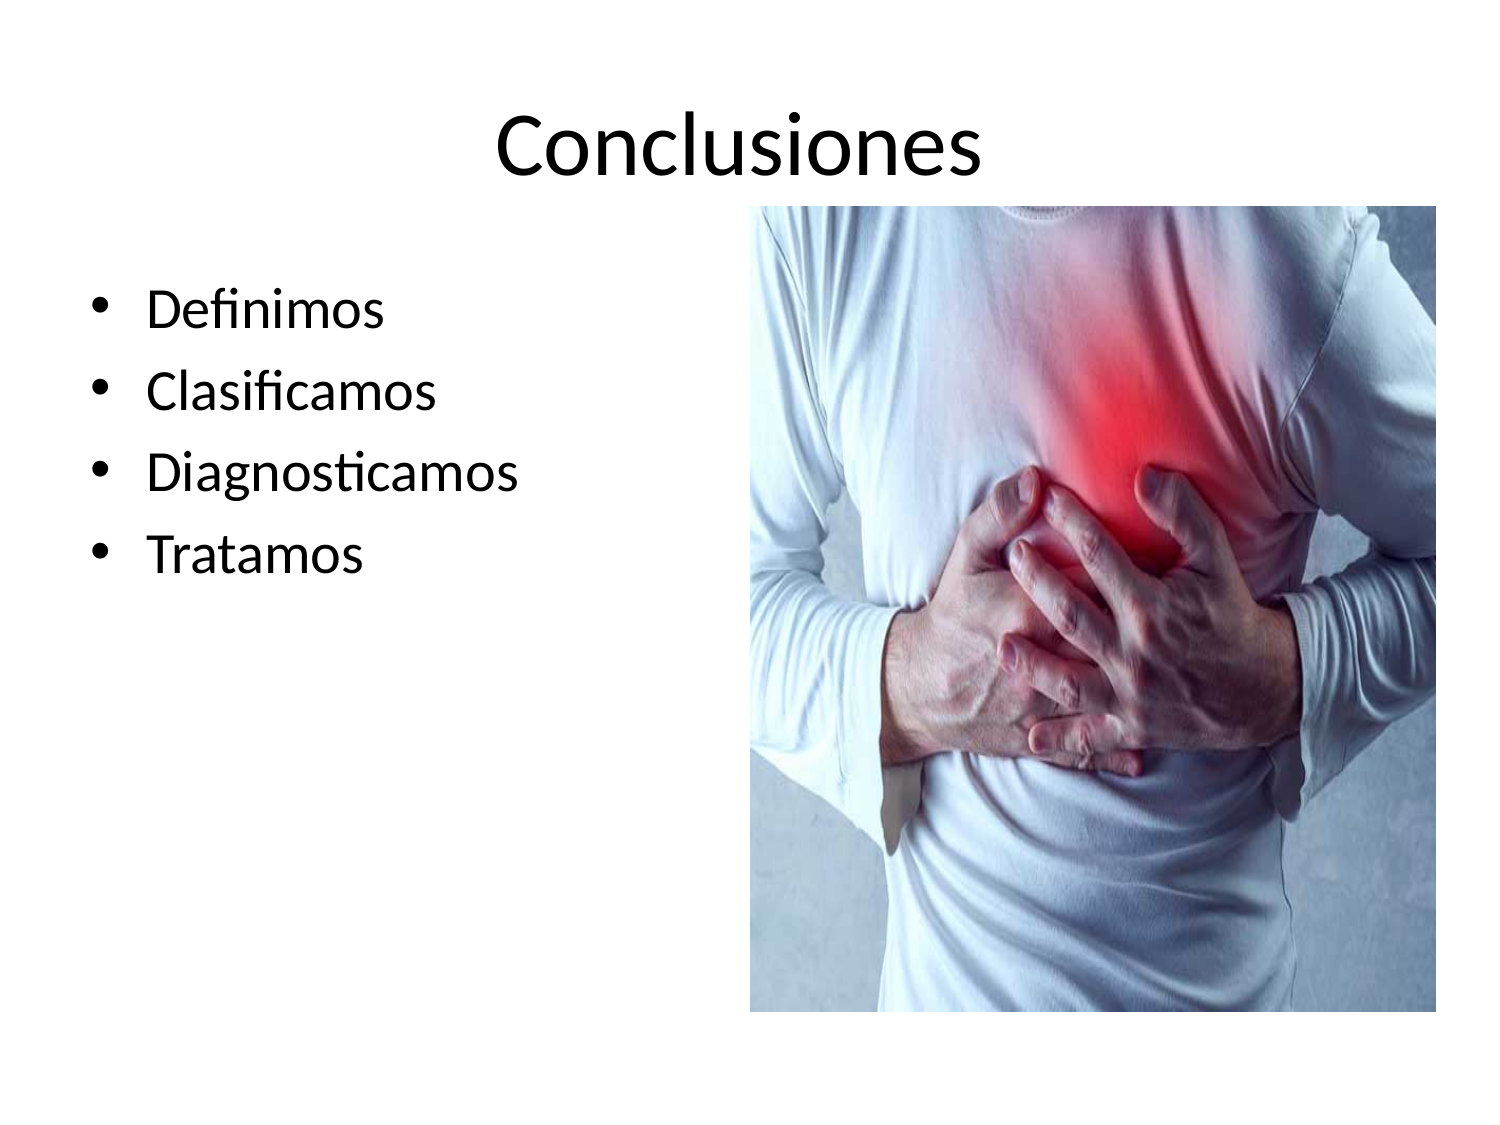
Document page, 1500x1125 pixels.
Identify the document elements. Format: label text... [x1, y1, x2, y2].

title Conclusiones [75, 45, 1425, 233]
list Definimos Clasificamos Diagnosticamos Tratamos [75, 262, 738, 1005]
picture [749, 206, 1436, 1012]
